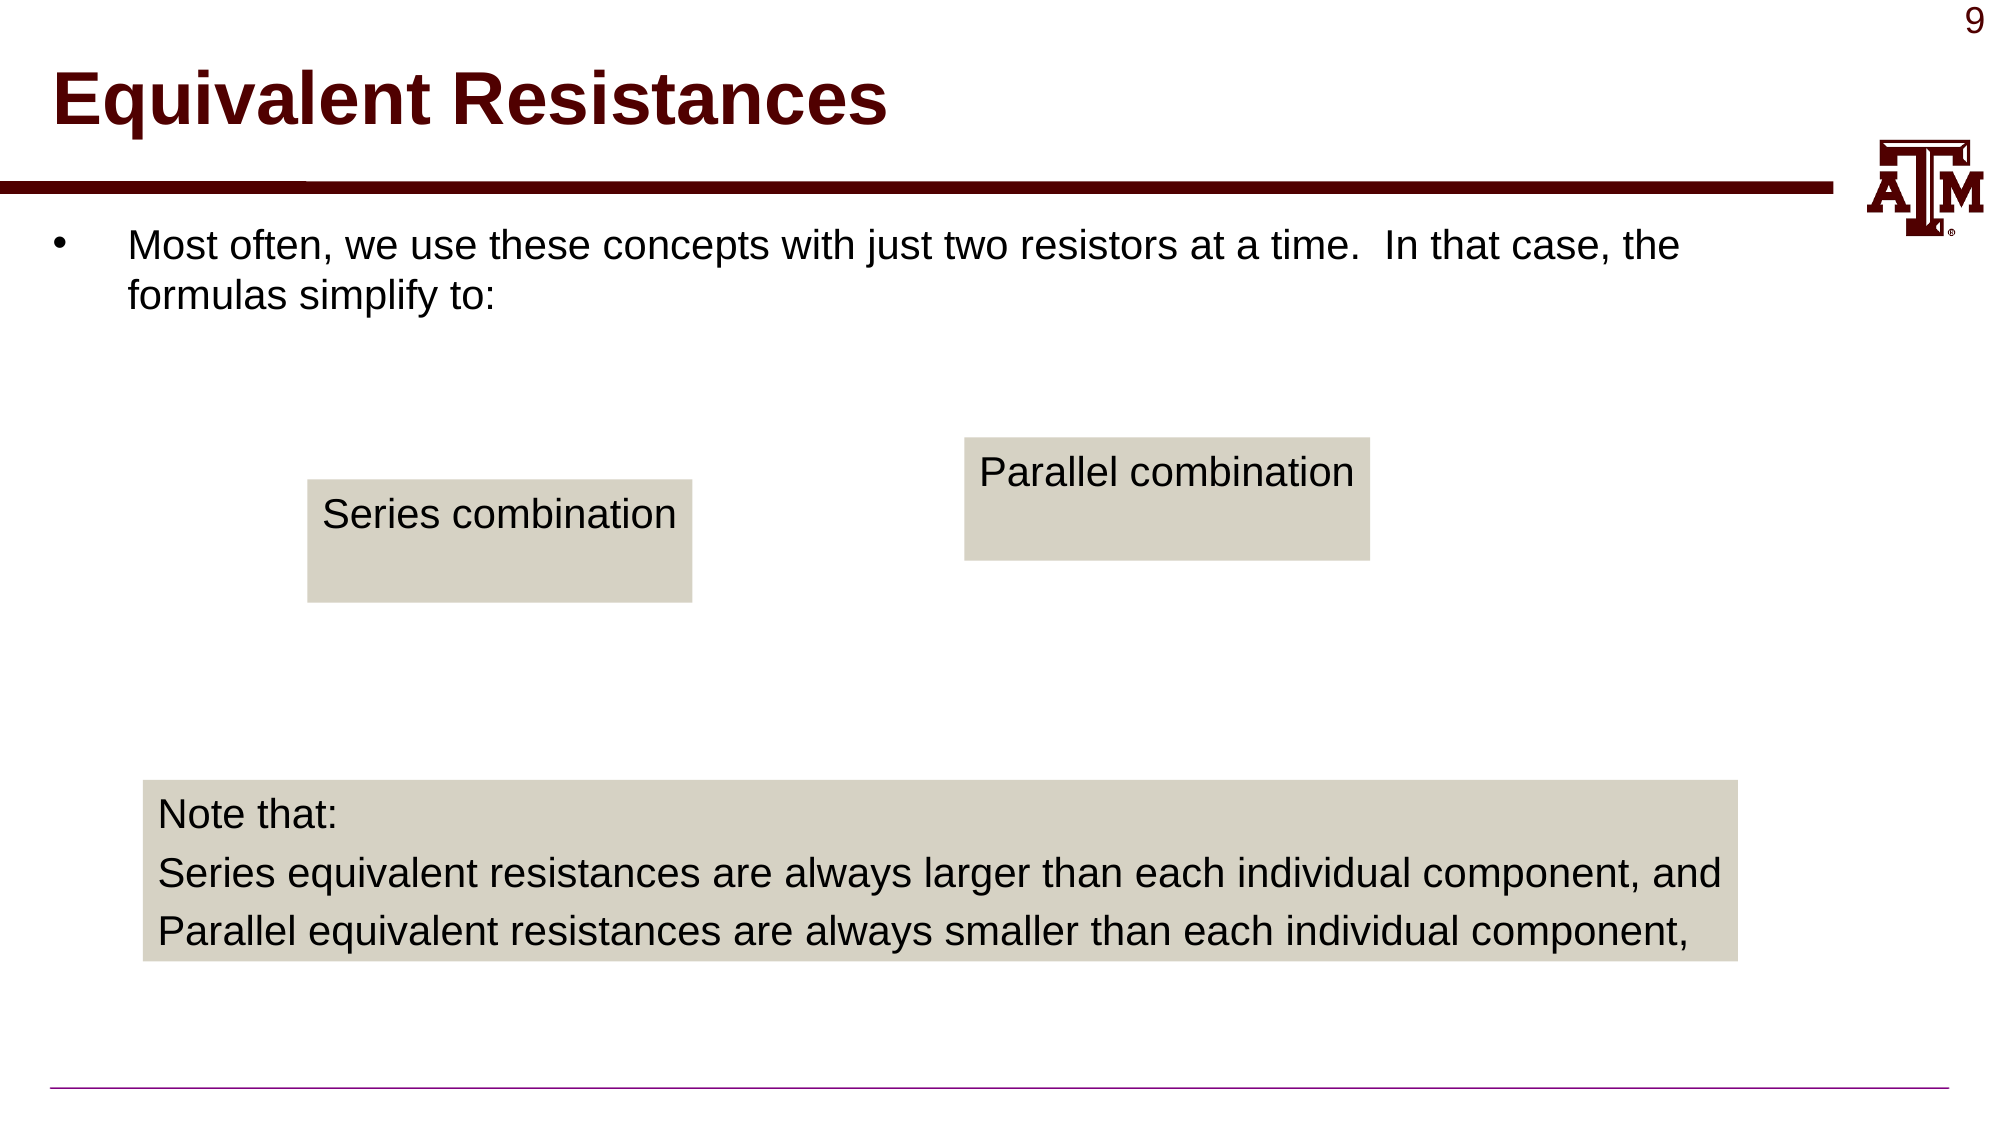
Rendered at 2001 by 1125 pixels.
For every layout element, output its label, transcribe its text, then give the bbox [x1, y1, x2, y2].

text_box Note that: Series equivalent resistances are always larger than each individual component, and Parallel equivalent resistances are always smaller than each individual component, [142, 779, 1738, 962]
list Most often, we use these concepts with just two resistors at a time. In that case, the formulas simplify to: [37, 209, 1826, 1063]
title Equivalent Resistances [37, 12, 1826, 188]
picture [1850, 112, 2000, 263]
